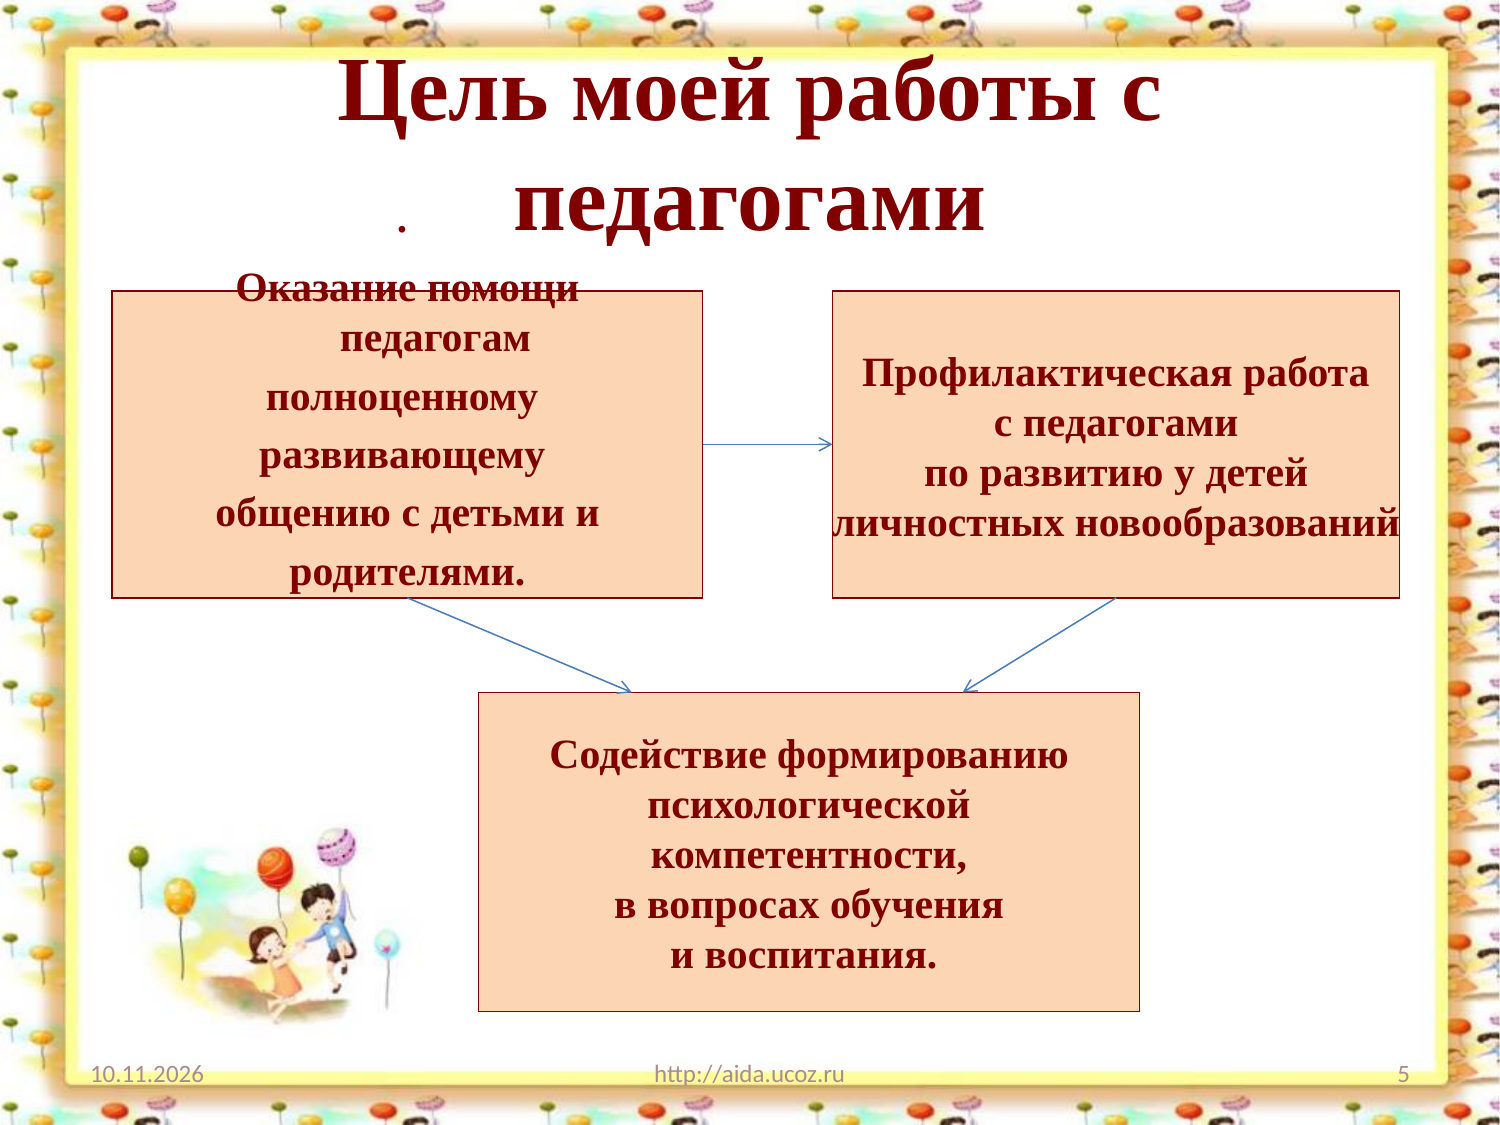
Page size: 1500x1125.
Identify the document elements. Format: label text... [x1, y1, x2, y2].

slide_number 5 [1074, 1042, 1425, 1103]
picture [0, 0, 1500, 1125]
list · Оказание помощи педагогам полноценному развивающему общению с детьми и родителями. [111, 290, 703, 599]
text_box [407, 597, 632, 693]
title Цель моей работы с педагогами [74, 44, 1426, 233]
text_box Профилактическая работа с педагогами по развитию у детей личностных новообразований [832, 290, 1400, 598]
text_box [962, 597, 1117, 693]
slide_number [75, 1042, 425, 1103]
text_box Содействие формированию психологической компетентности, в вопросах обучения и воспитания. [478, 692, 1140, 1012]
footer http://aida.ucoz.ru [512, 1042, 988, 1103]
